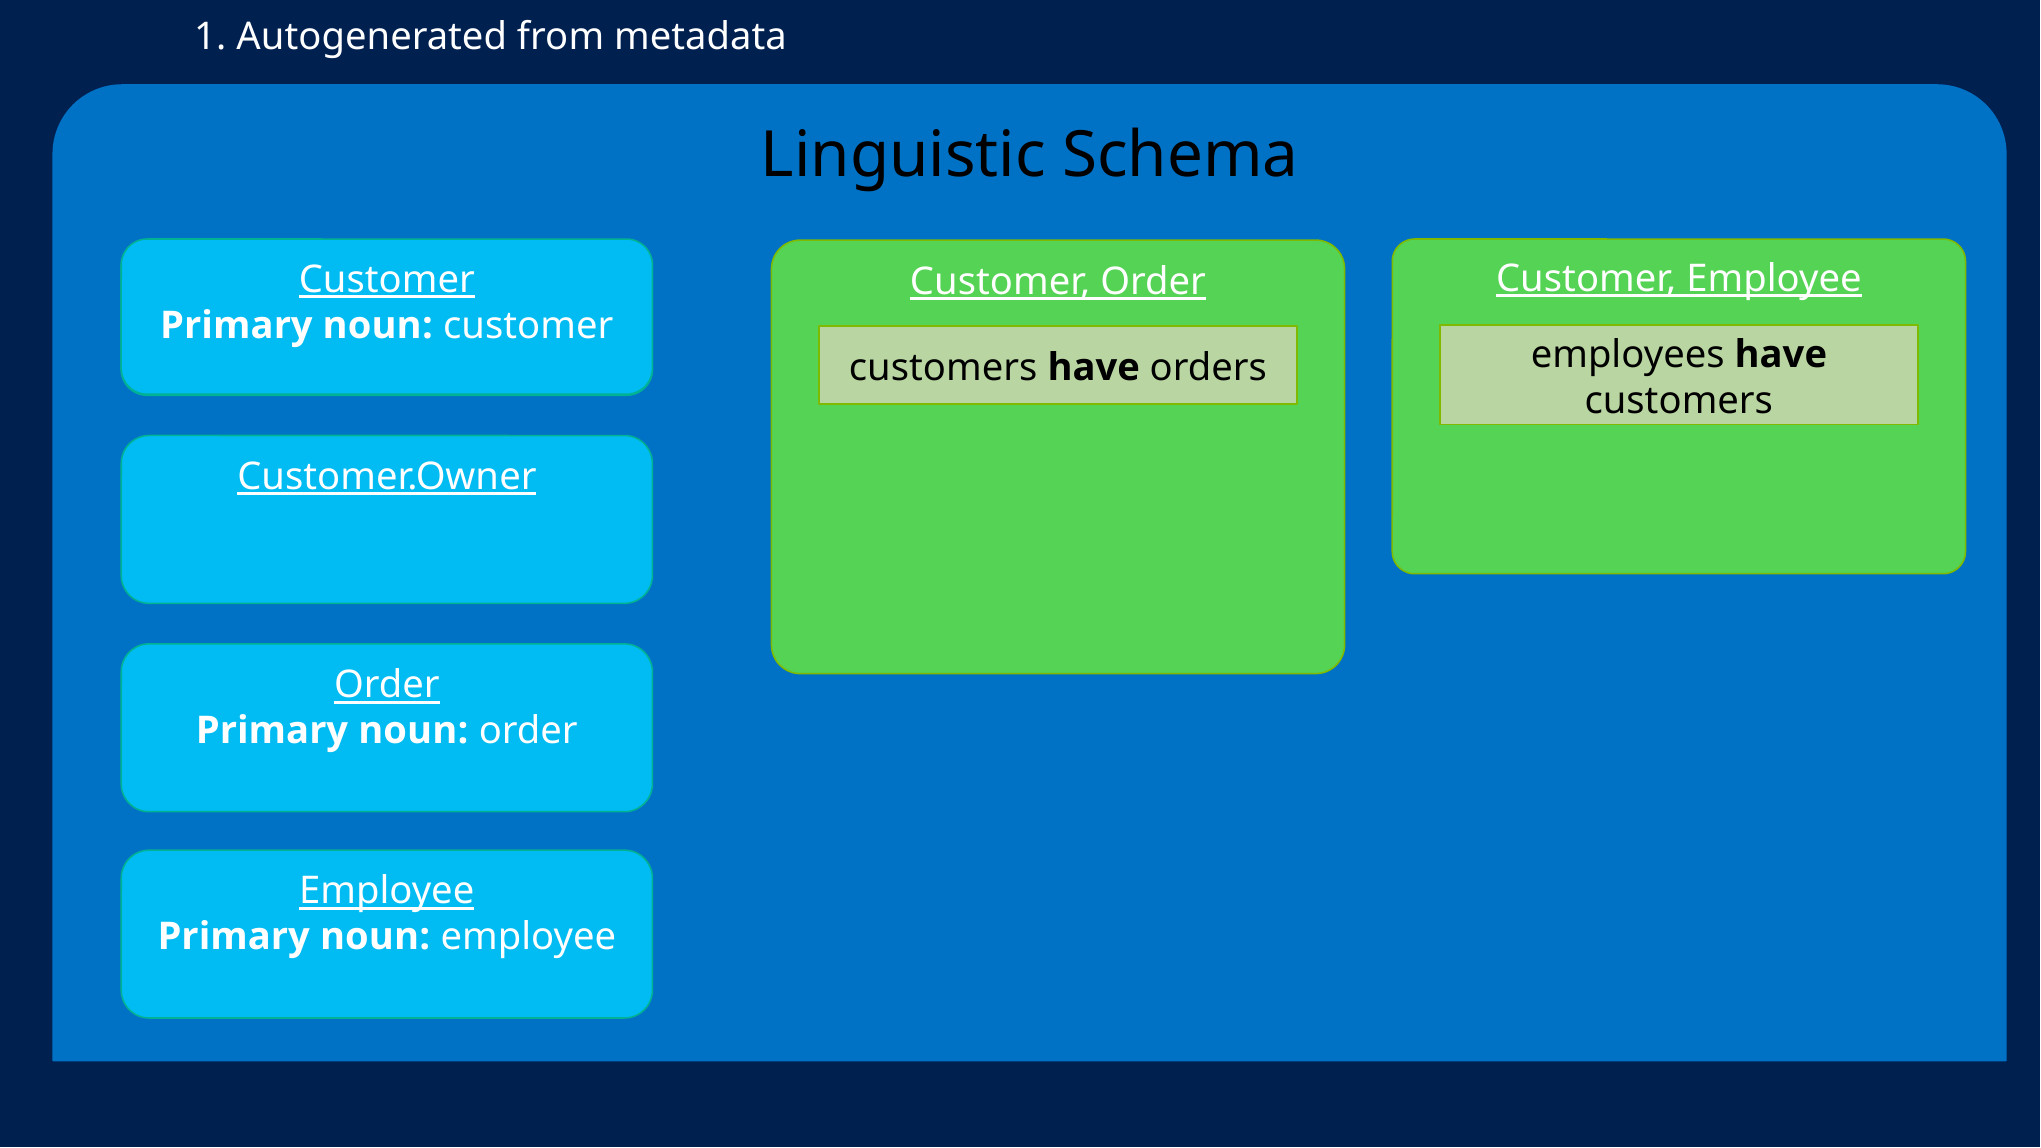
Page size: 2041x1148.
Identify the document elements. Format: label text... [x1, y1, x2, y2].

text_box customers have orders [818, 325, 1298, 405]
text_box employees have customers [1439, 324, 1919, 425]
text_box Customer, Order [770, 239, 1346, 675]
text_box Customer, Employee [1391, 238, 1967, 575]
text_box Employee Primary noun: employee [120, 849, 654, 1019]
text_box Linguistic Schema [52, 84, 2007, 1062]
text_box 1. Autogenerated from metadata [179, 4, 802, 65]
text_box Customer.Owner [120, 434, 654, 605]
text_box Order Primary noun: order [120, 643, 654, 813]
text_box Customer Primary noun: customer [120, 238, 654, 395]
